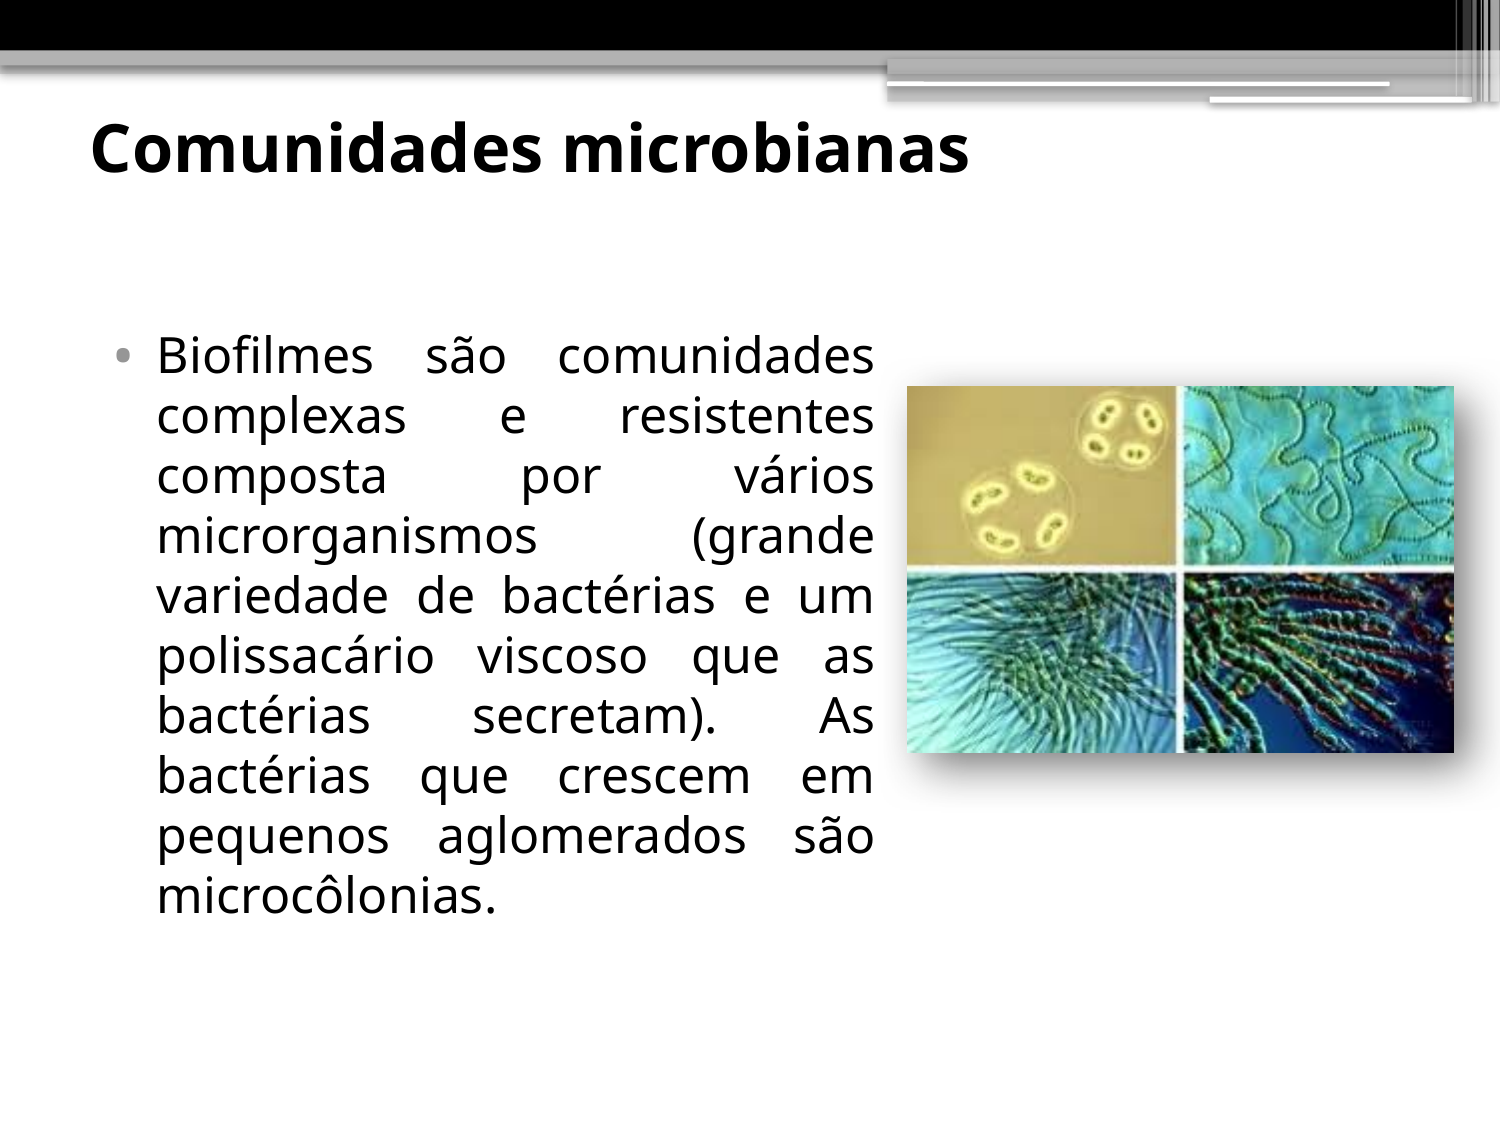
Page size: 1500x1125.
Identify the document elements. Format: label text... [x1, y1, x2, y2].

picture [907, 386, 1454, 754]
list Biofilmes são comunidades complexas e resistentes composta por vários microrganismos (grande variedade de bactérias e um polissacário viscoso que as bactérias secretam). As bactérias que crescem em pequenos aglomerados são microcôlonias. [82, 316, 891, 1026]
title Comunidades microbianas [75, 58, 1425, 234]
